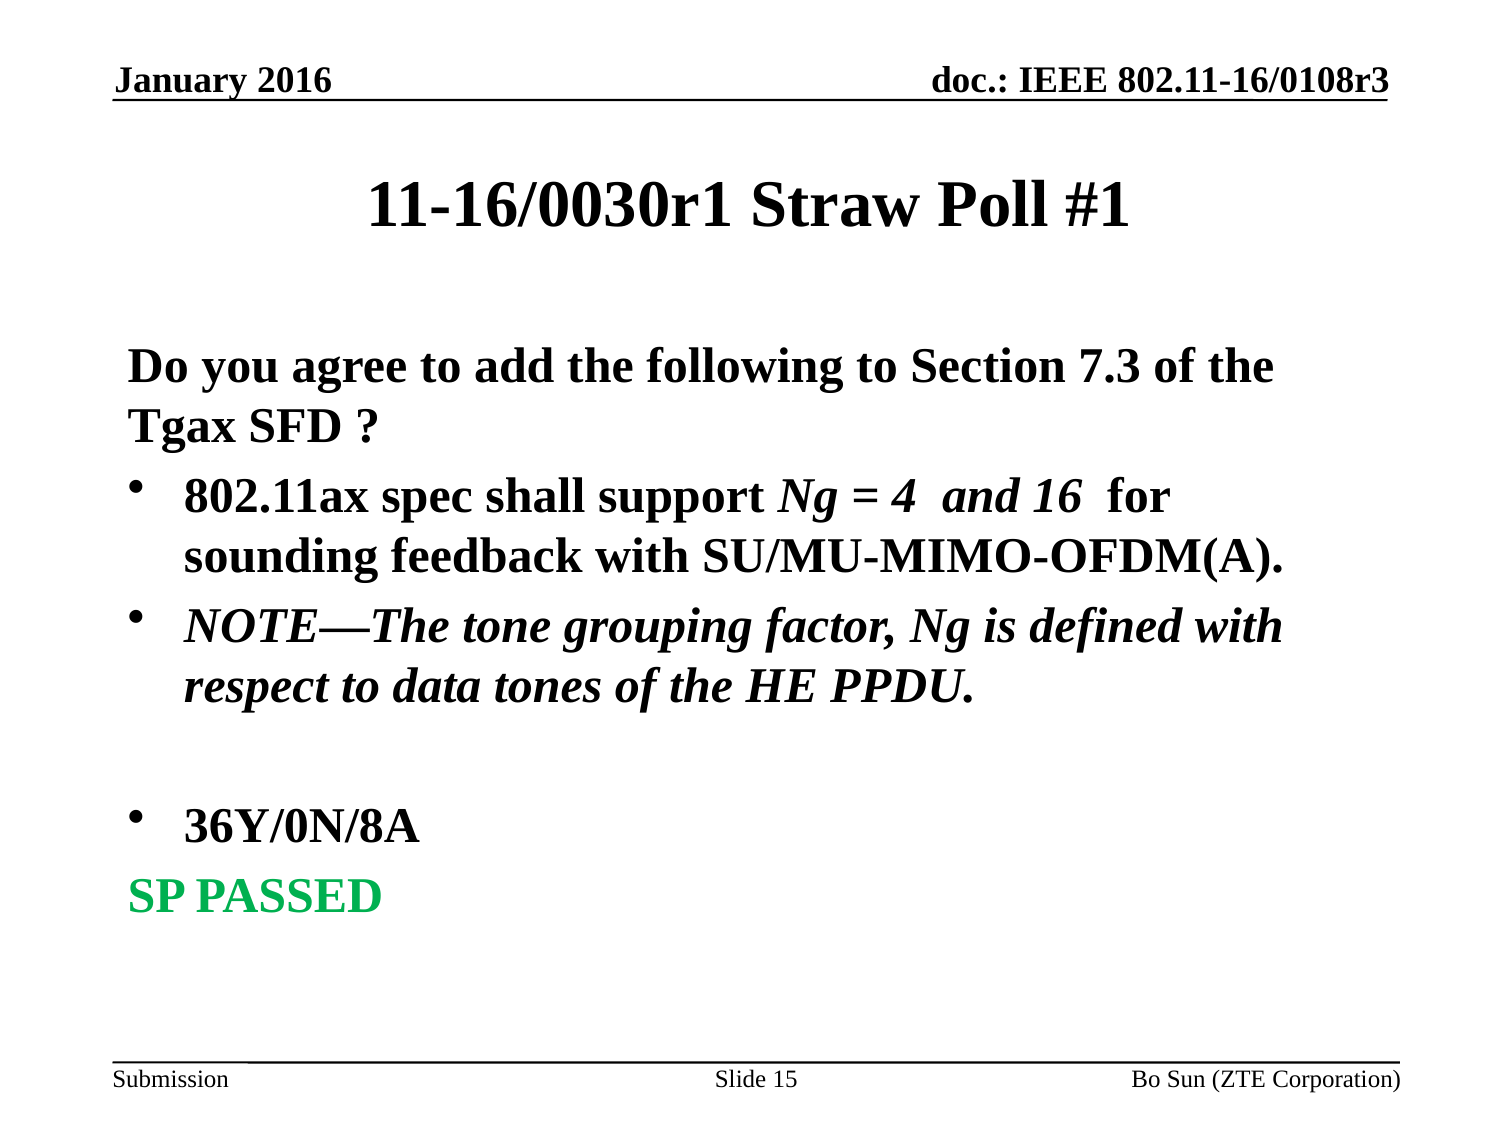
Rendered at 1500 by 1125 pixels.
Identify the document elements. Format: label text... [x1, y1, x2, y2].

list Do you agree to add the following to Section 7.3 of the Tgax SFD ? 802.11ax spec shall support Ng = 4 and 16 for sounding feedback with SU/MU-MIMO-OFDM(A). NOTE—The tone grouping factor, Ng is defined with respect to data tones of the HE PPDU. 36Y/0N/8A SP PASSED [112, 324, 1388, 1000]
footer Bo Sun (ZTE Corporation) [1120, 1061, 1402, 1093]
slide_number Slide 15 [712, 1061, 800, 1093]
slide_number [114, 54, 335, 101]
title 11-16/0030r1 Straw Poll #1 [112, 112, 1388, 288]
